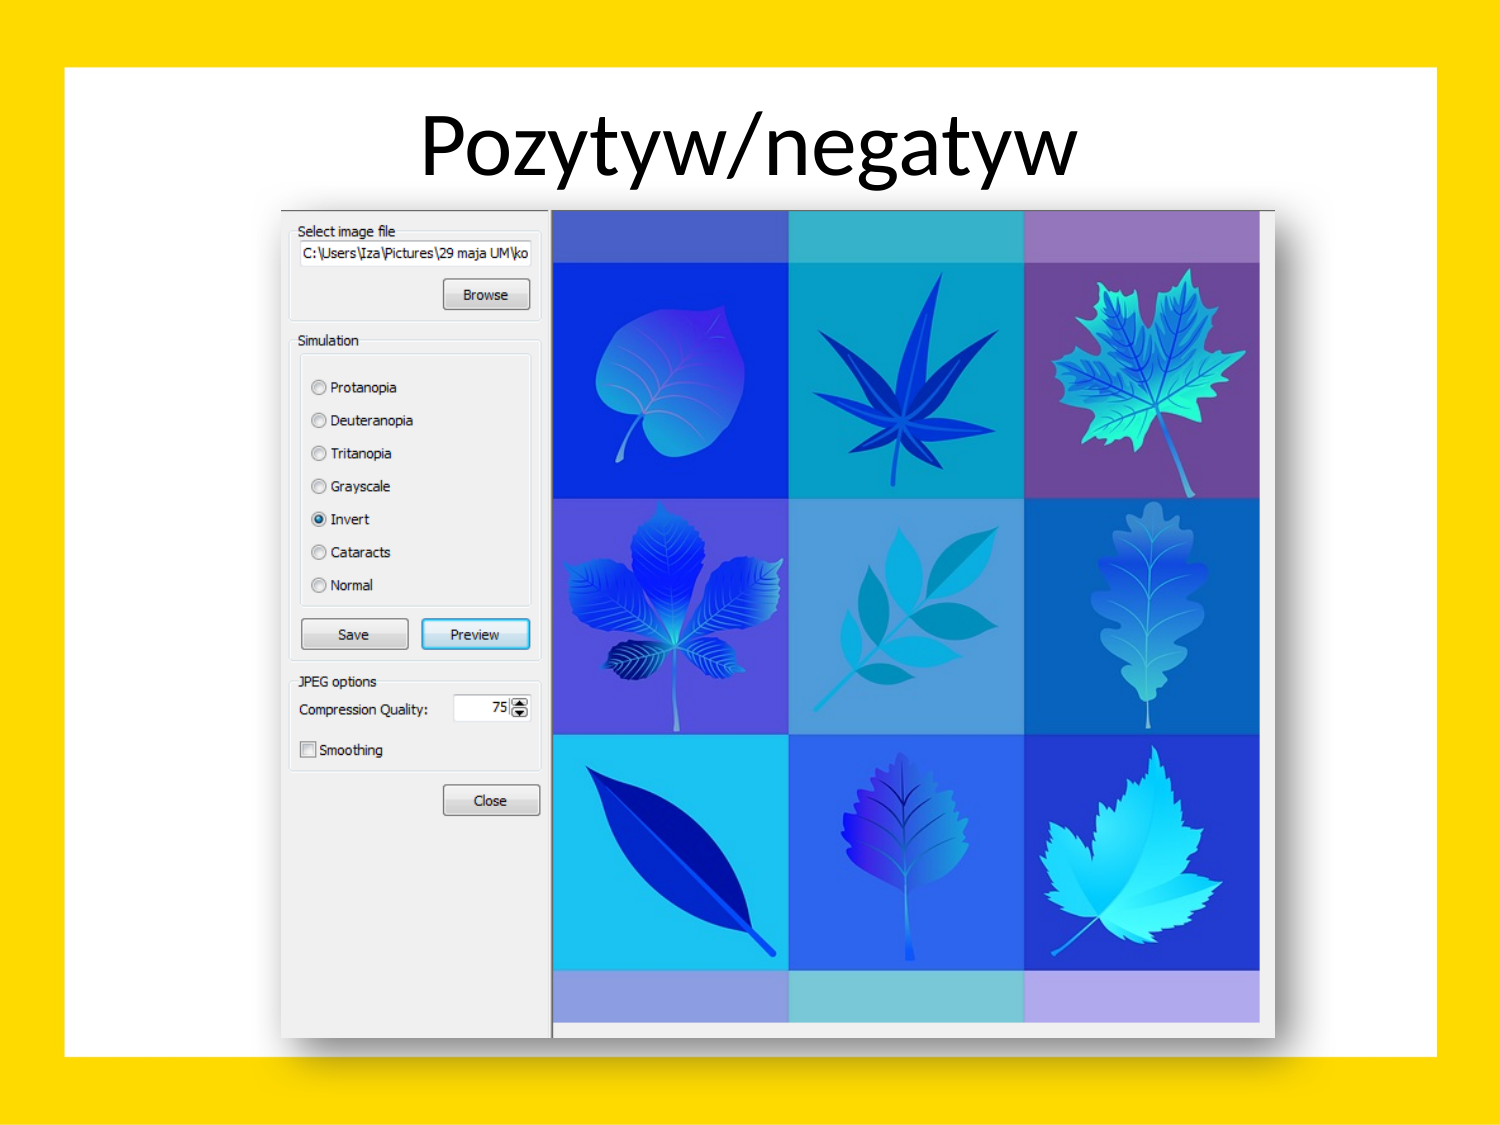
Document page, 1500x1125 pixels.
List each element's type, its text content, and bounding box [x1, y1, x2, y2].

title Pozytyw/negatyw [74, 44, 1426, 233]
picture [0, 0, 1500, 1125]
